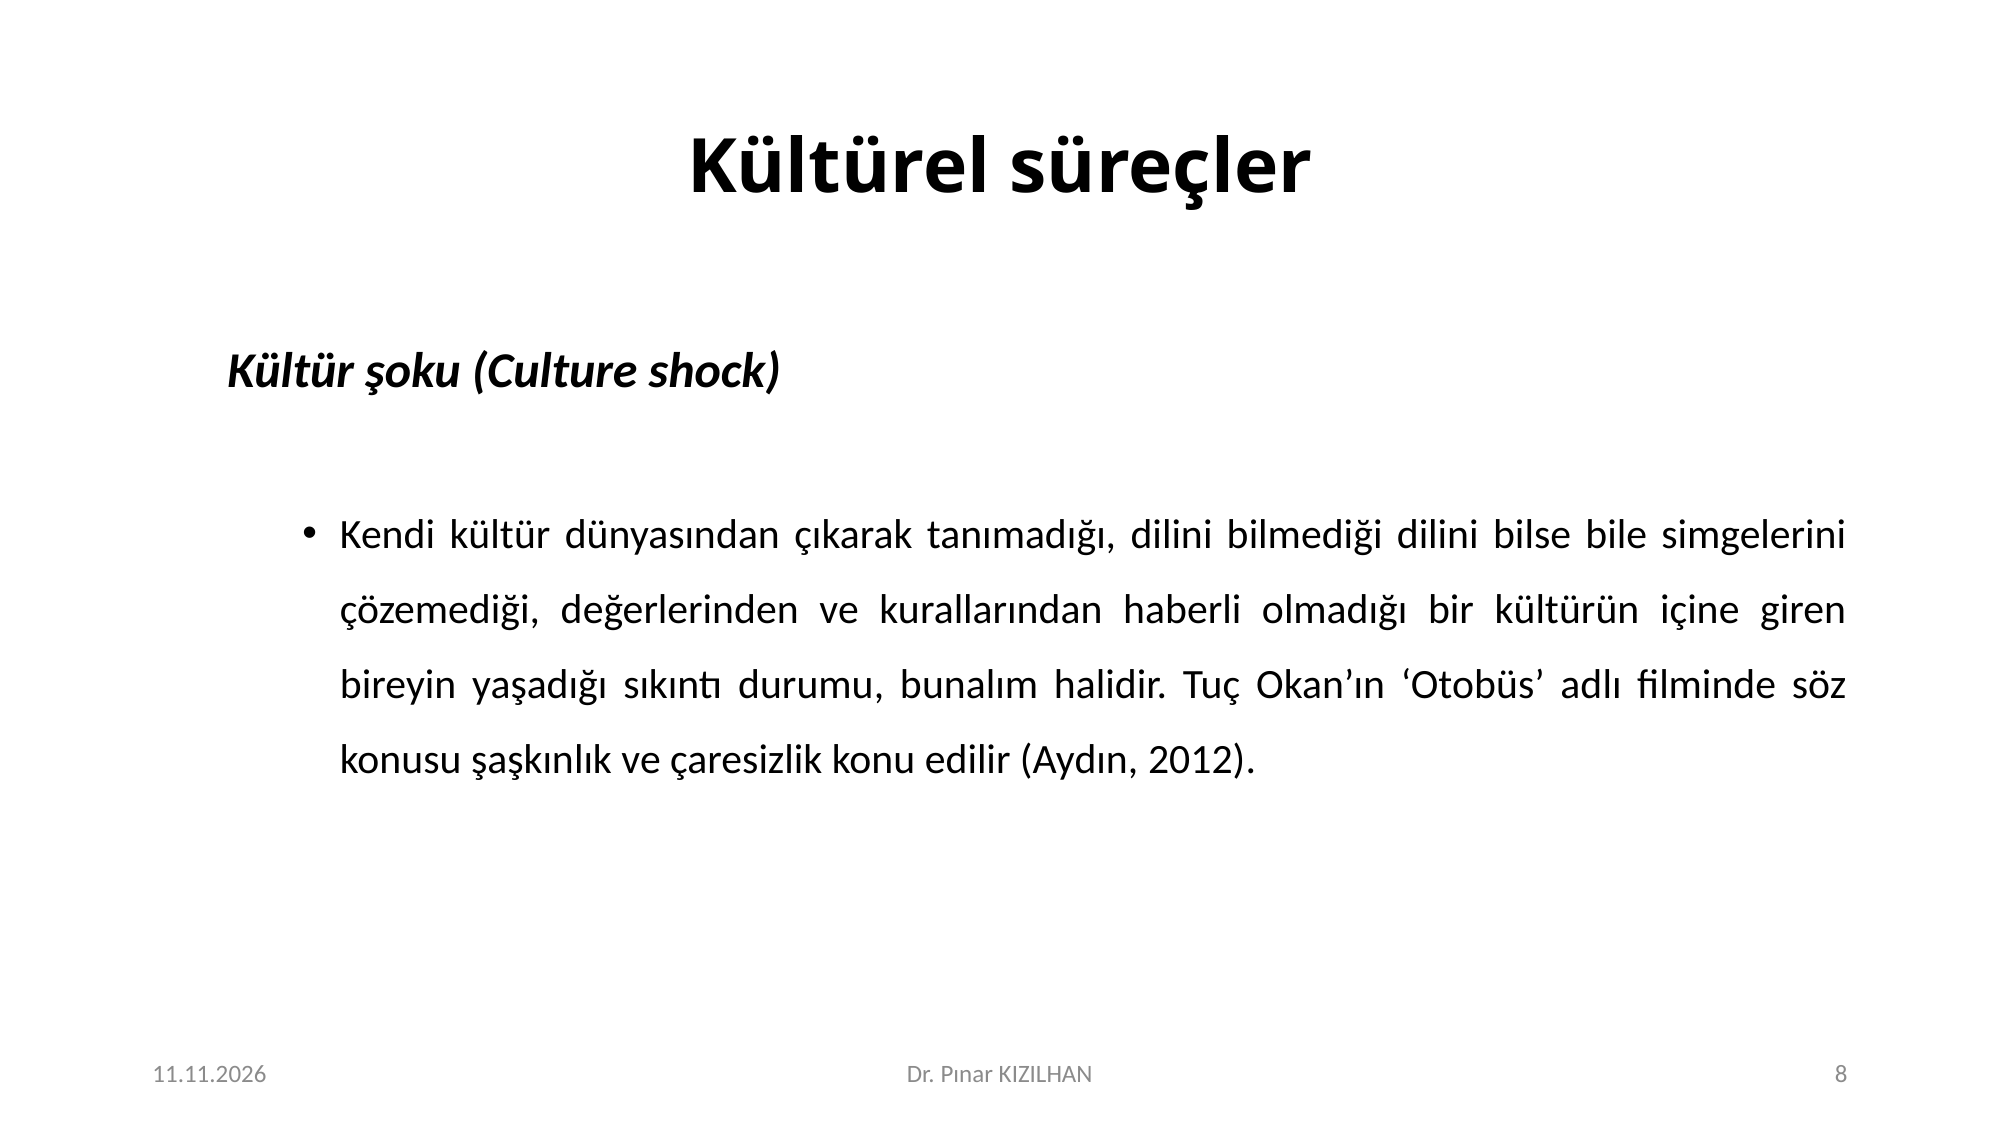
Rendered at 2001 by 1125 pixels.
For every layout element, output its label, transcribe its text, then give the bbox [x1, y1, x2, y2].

slide_number 8 [1412, 1042, 1863, 1103]
footer Dr. Pınar KIZILHAN [662, 1042, 1338, 1103]
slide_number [137, 1042, 588, 1103]
list Kültür şoku (Culture shock) Kendi kültür dünyasından çıkarak tanımadığı, dilini bilmediği dilini bilse bile simgelerini çözemediği, değerlerinden ve kurallarından haberli olmadığı bir kültürün içine giren bireyin yaşadığı sıkıntı durumu, bunalım halidir. Tuç Okan’ın ‘Otobüs’ adlı filminde söz konusu şaşkınlık ve çaresizlik konu edilir (Aydın, 2012). [137, 299, 1863, 1014]
title Kültürel süreçler [137, 59, 1863, 278]
